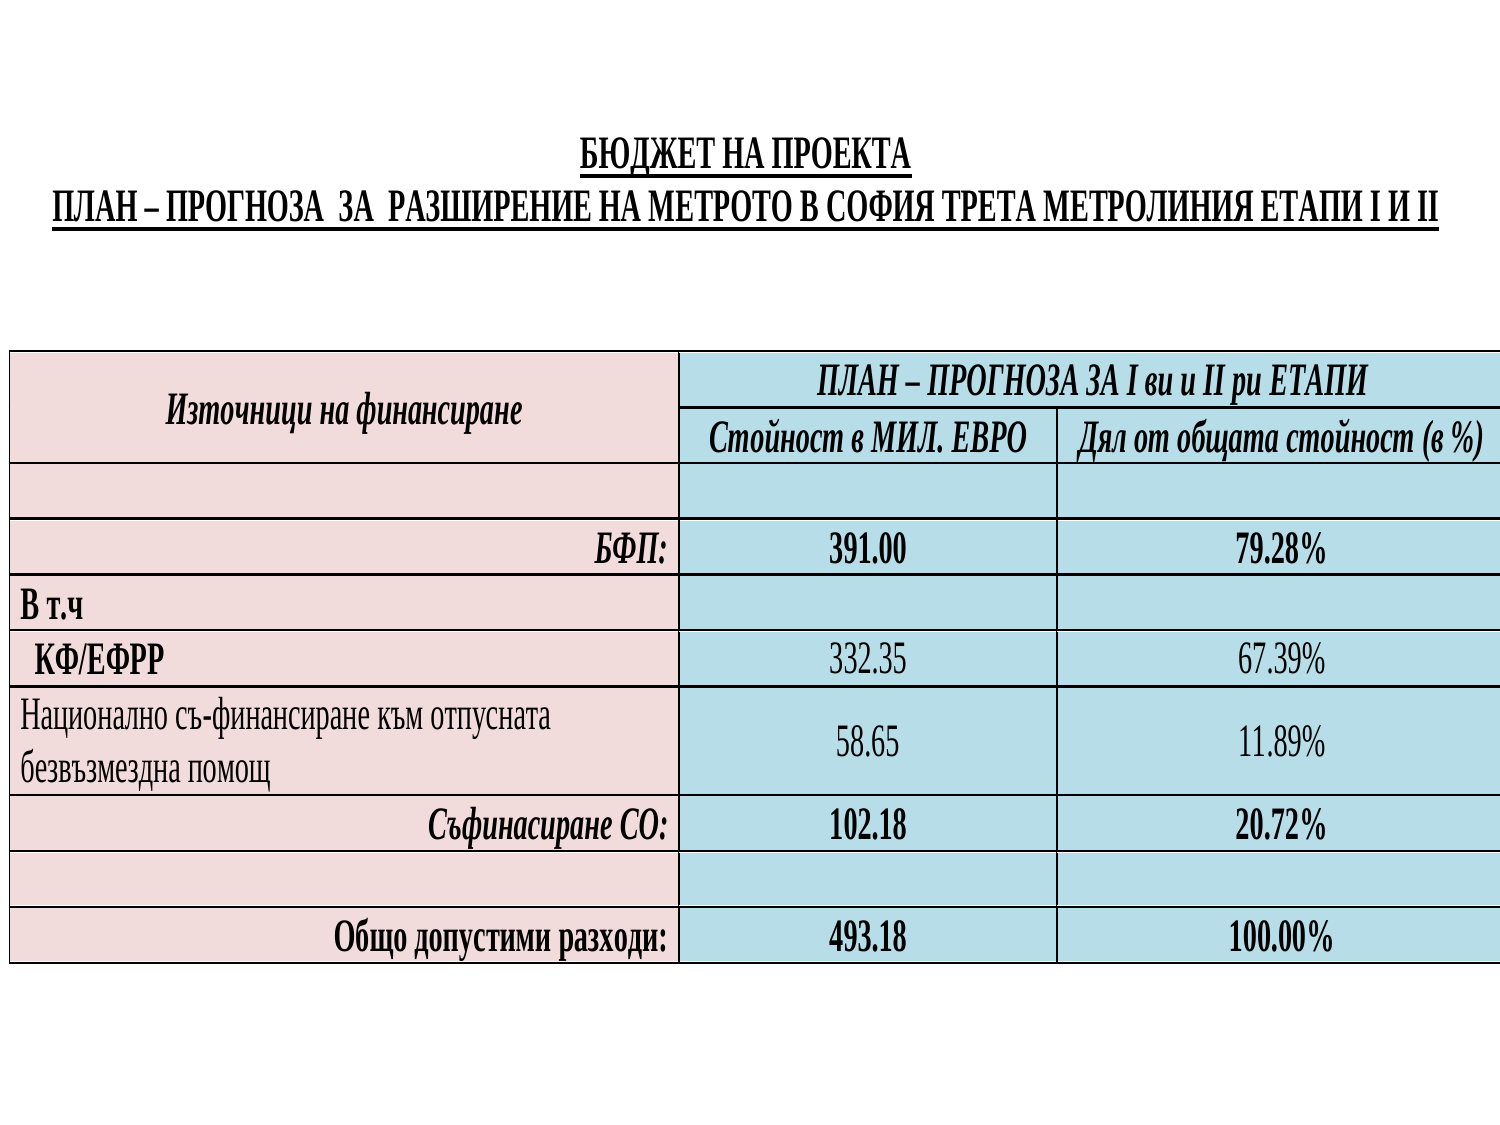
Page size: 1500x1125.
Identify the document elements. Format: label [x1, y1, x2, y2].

text_box [0, 125, 1500, 1083]
